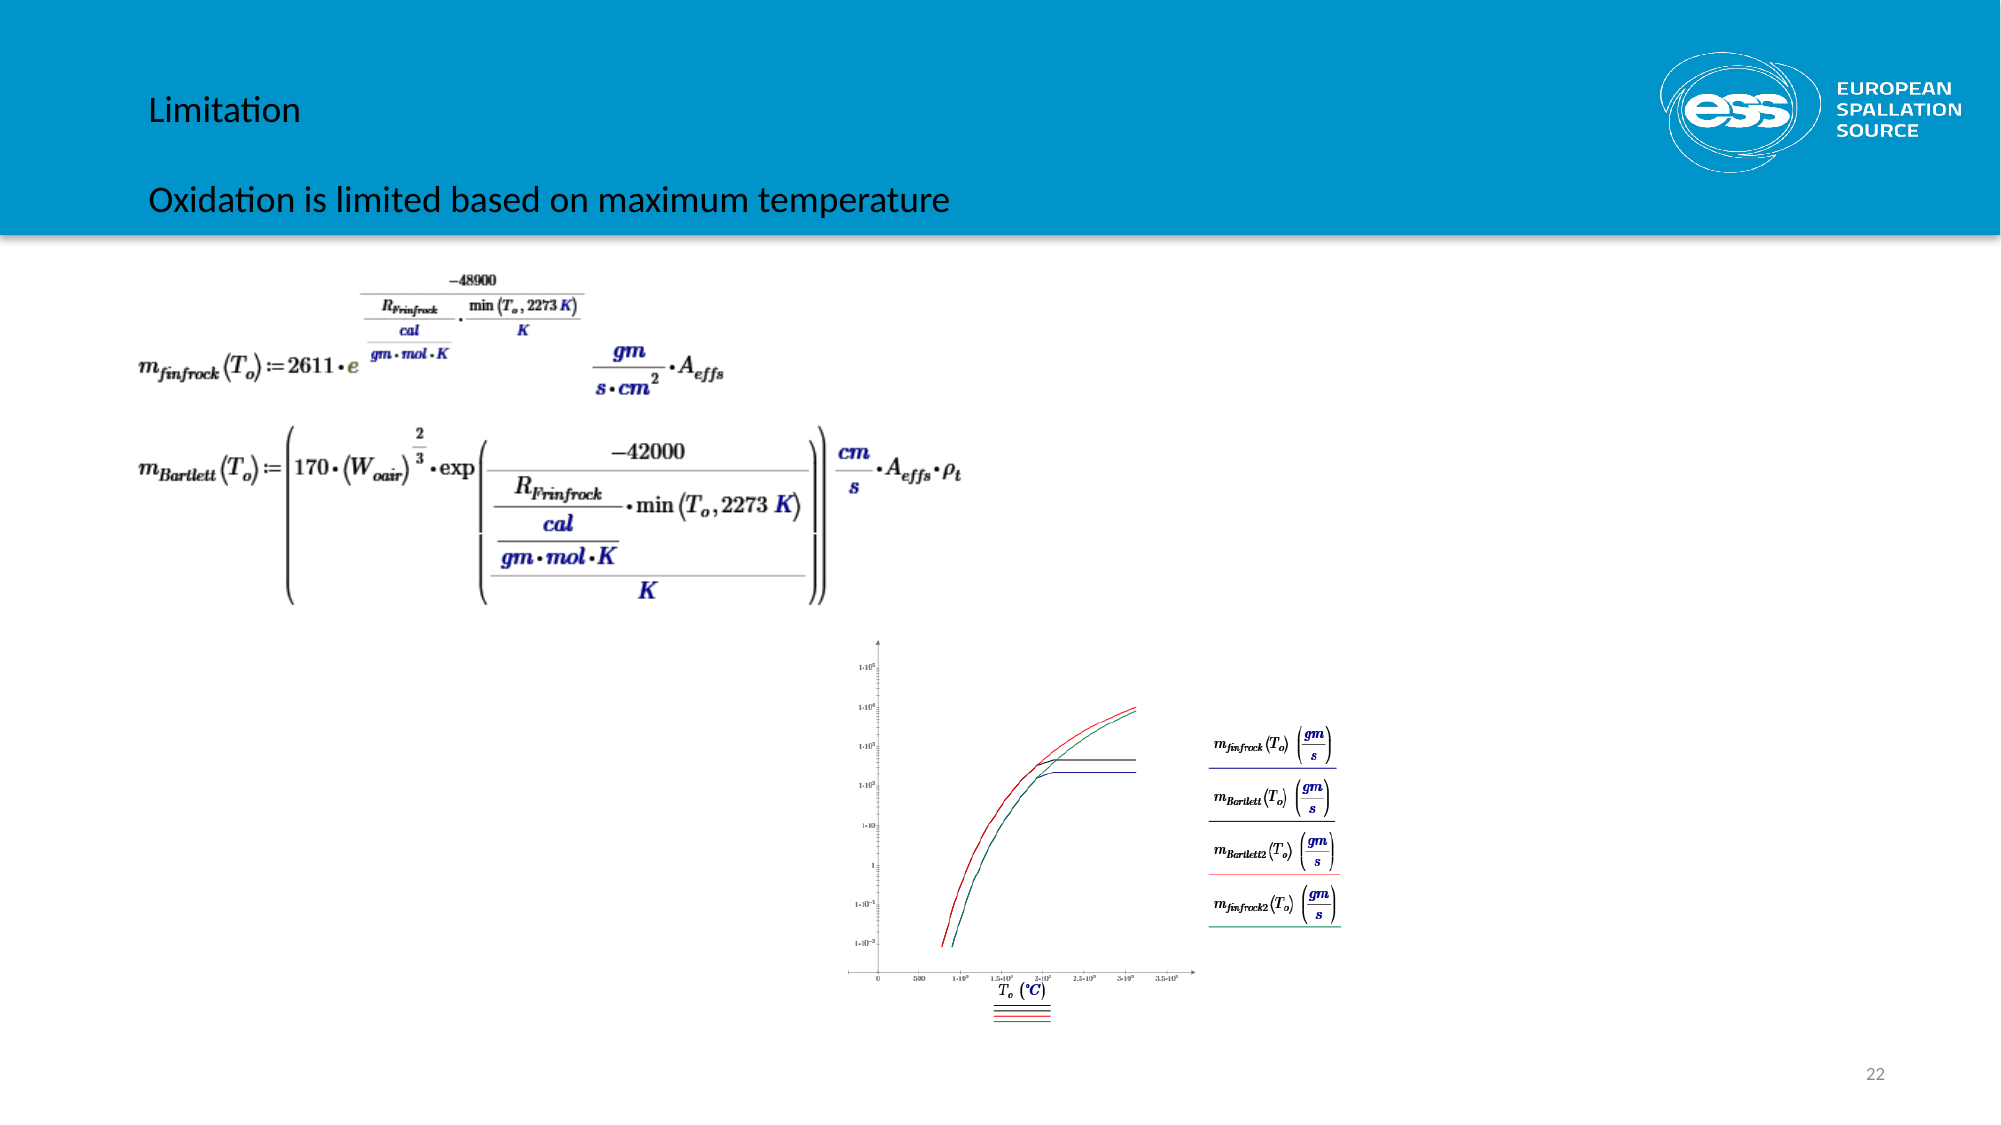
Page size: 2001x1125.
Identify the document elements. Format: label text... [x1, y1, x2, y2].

picture [1873, 125, 1877, 136]
picture [1909, 125, 1918, 136]
picture [1897, 83, 1904, 94]
slide_number 22 [1433, 1042, 1900, 1103]
picture [1914, 104, 1925, 115]
picture [1685, 94, 1789, 127]
picture [1882, 125, 1892, 136]
picture [1895, 125, 1905, 136]
picture [1946, 83, 1950, 94]
picture [1954, 104, 1960, 115]
picture [1879, 104, 1886, 115]
picture [1881, 84, 1885, 94]
picture [1911, 83, 1920, 94]
picture [1864, 104, 1875, 115]
picture [1938, 83, 1943, 94]
picture [1890, 104, 1898, 115]
picture [1866, 125, 1870, 136]
picture [1923, 83, 1933, 94]
picture [1851, 104, 1858, 115]
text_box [133, 77, 1355, 1027]
picture [1949, 104, 1954, 115]
picture [1838, 125, 1847, 131]
picture [1901, 104, 1912, 115]
picture [1884, 83, 1893, 92]
picture [1867, 83, 1875, 94]
picture [1839, 83, 1847, 94]
